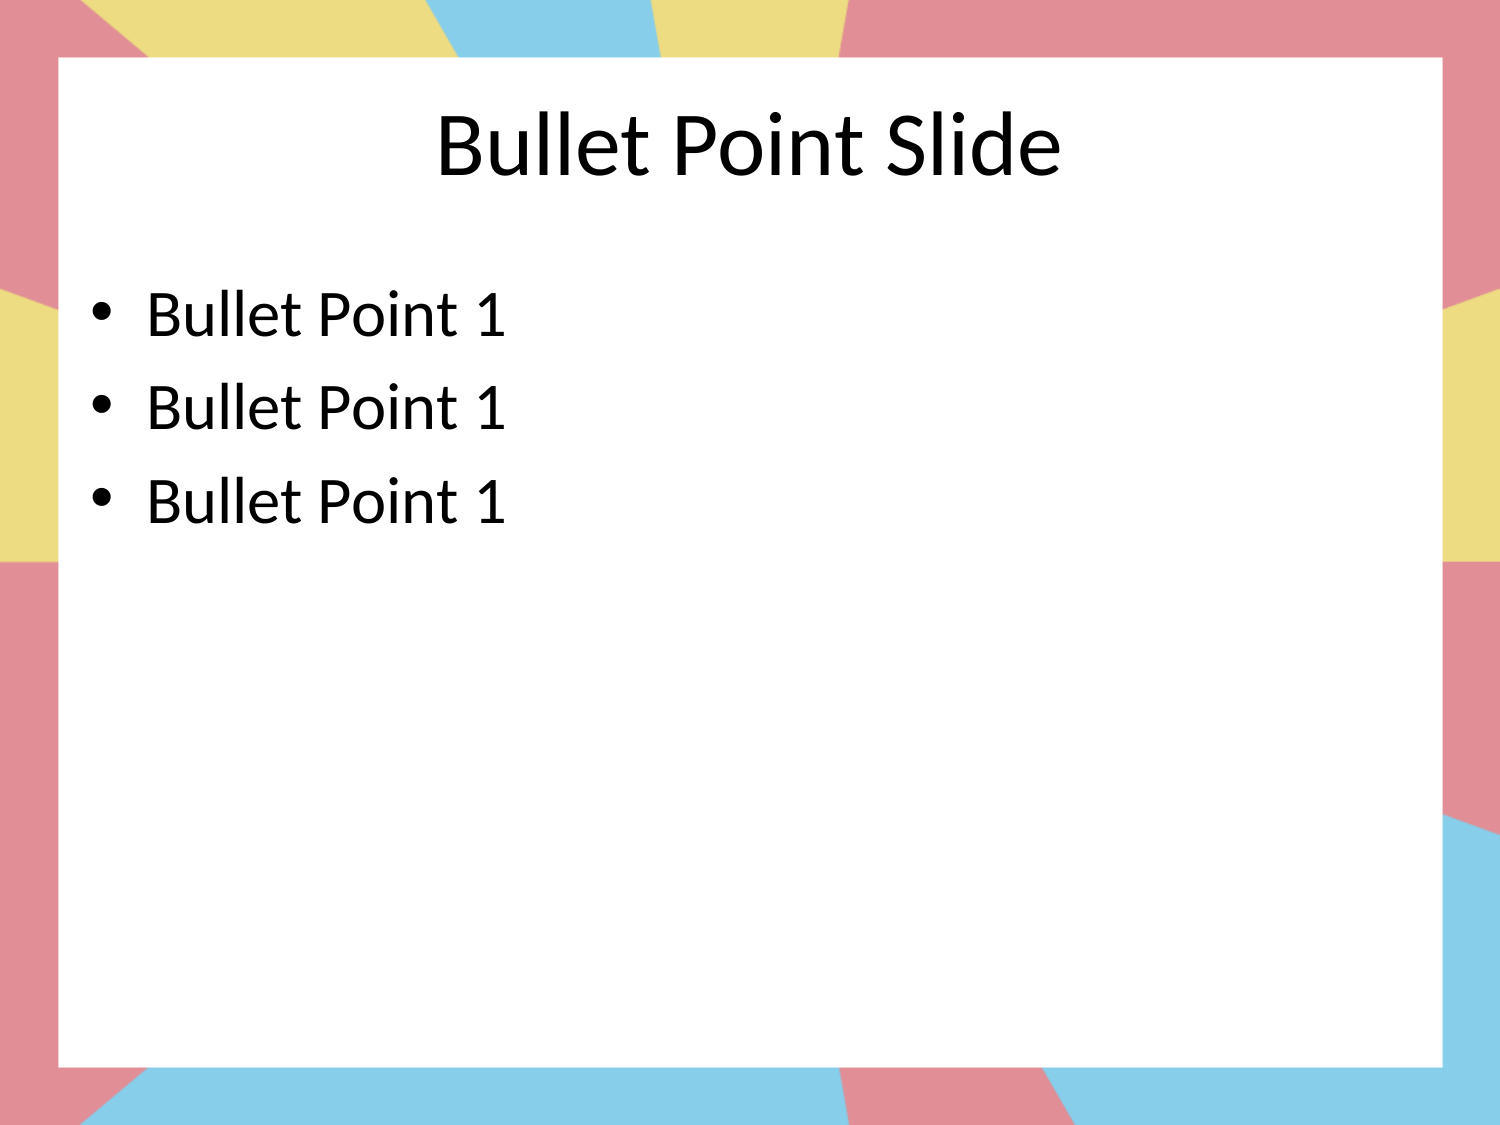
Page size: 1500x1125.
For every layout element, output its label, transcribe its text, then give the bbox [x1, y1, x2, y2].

list Bullet Point 1 Bullet Point 1 Bullet Point 1 [75, 262, 1425, 1005]
title Bullet Point Slide [75, 45, 1425, 233]
picture [0, 0, 1500, 1125]
